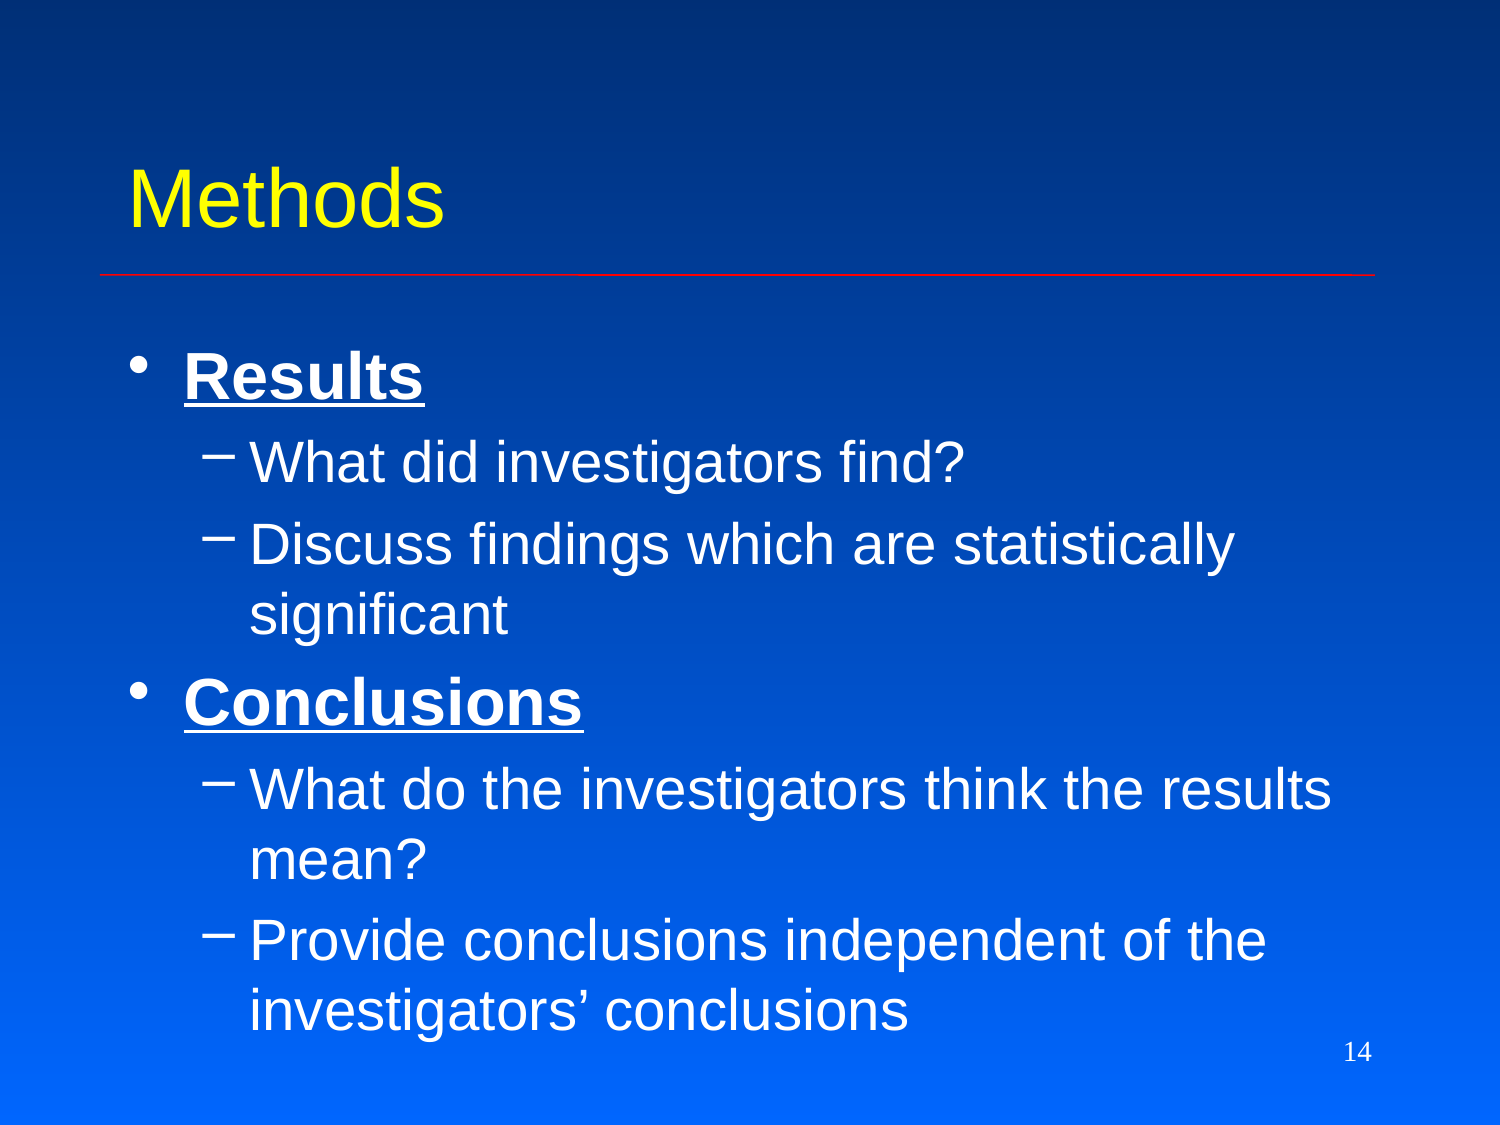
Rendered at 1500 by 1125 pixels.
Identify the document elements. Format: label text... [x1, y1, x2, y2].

list Results What did investigators find? Discuss findings which are statistically significant Conclusions What do the investigators think the results mean? Provide conclusions independent of the investigators’ conclusions [112, 324, 1388, 1001]
slide_number 14 [1074, 1024, 1388, 1101]
title Methods [112, 99, 1388, 288]
